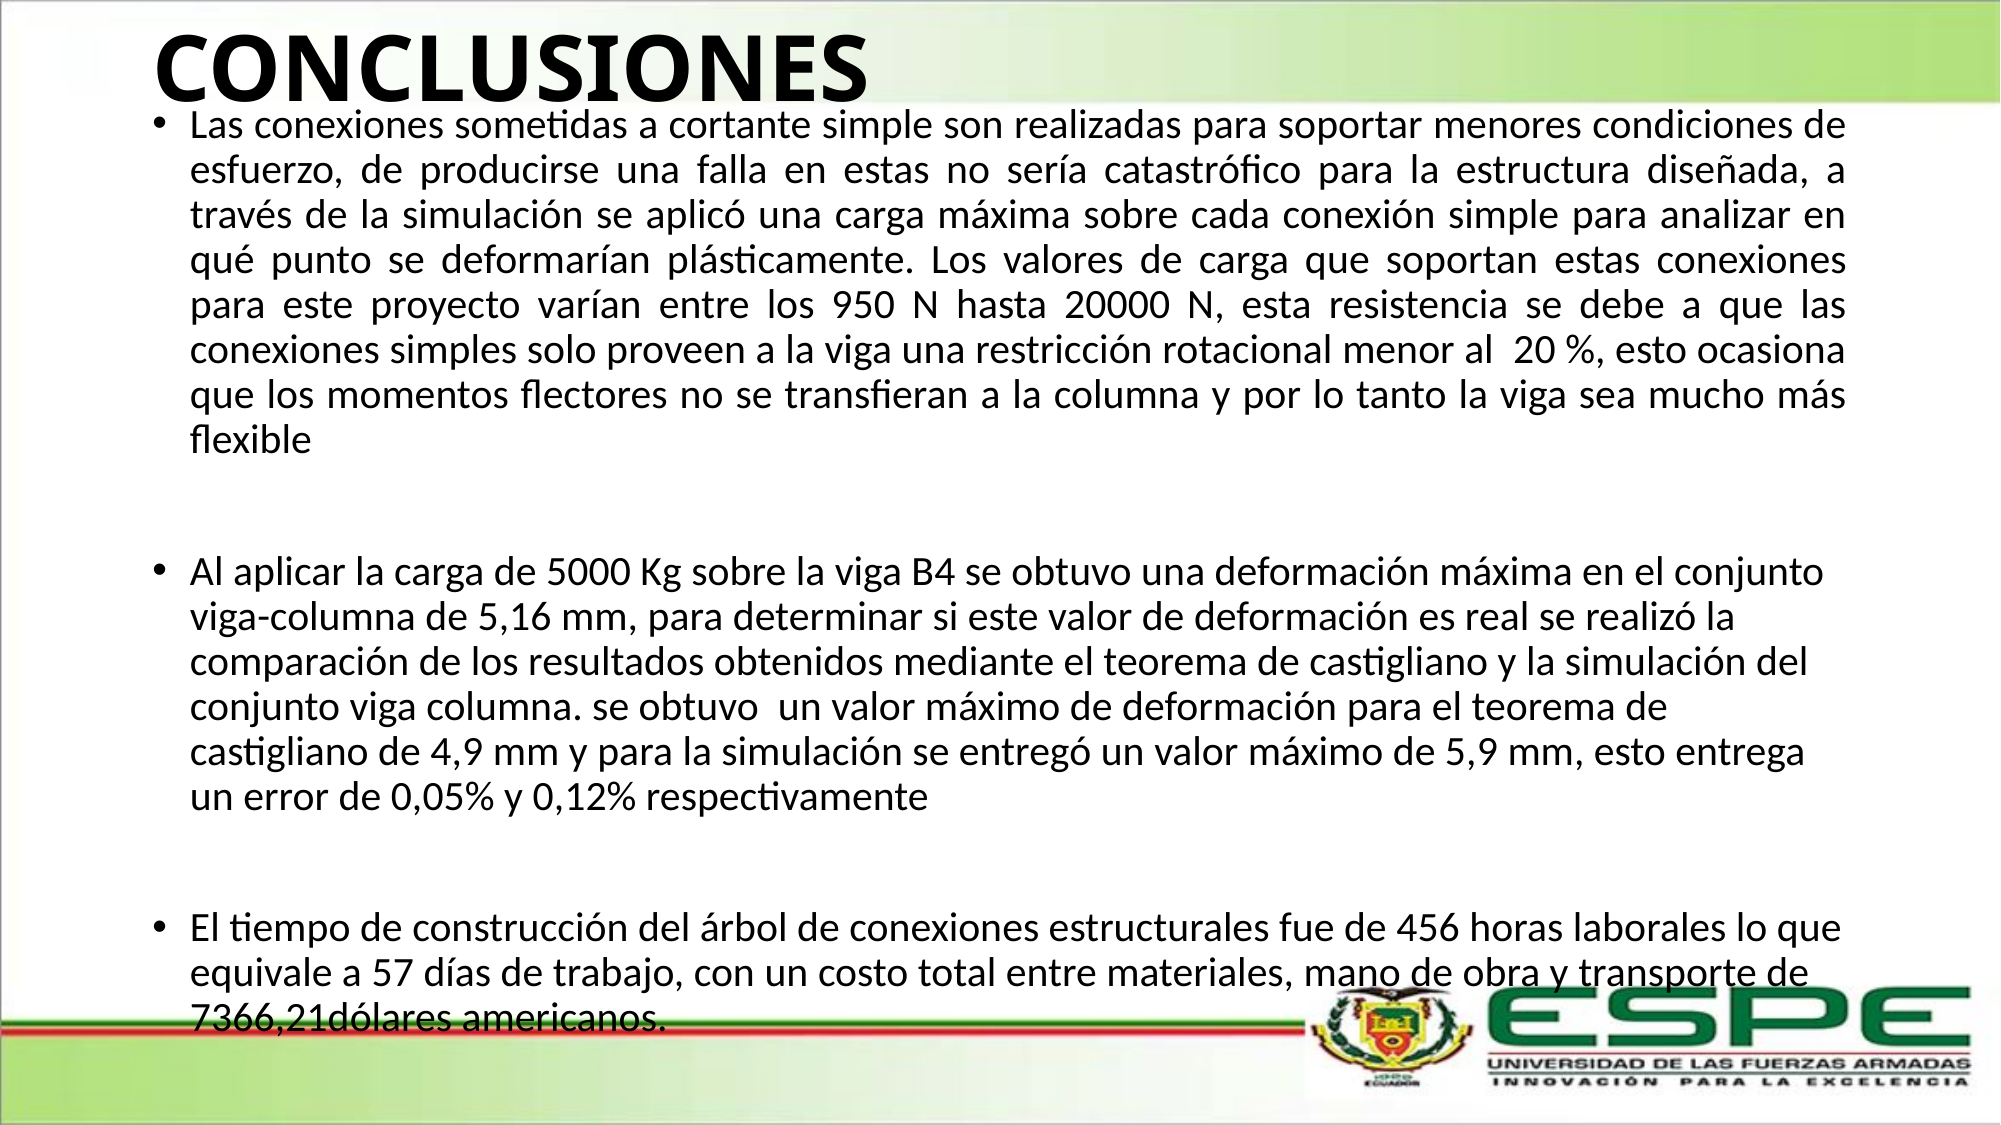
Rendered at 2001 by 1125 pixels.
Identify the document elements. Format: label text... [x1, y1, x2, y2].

title CONCLUSIONES [137, 0, 1863, 95]
picture [0, 0, 2001, 1125]
list Las conexiones sometidas a cortante simple son realizadas para soportar menores condiciones de esfuerzo, de producirse una falla en estas no sería catastrófico para la estructura diseñada, a través de la simulación se aplicó una carga máxima sobre cada conexión simple para analizar en qué punto se deformarían plásticamente. Los valores de carga que soportan estas conexiones para este proyecto varían entre los 950 N hasta 20000 N, esta resistencia se debe a que las conexiones simples solo proveen a la viga una restricción rotacional menor al 20 %, esto ocasiona que los momentos flectores no se transfieran a la columna y por lo tanto la viga sea mucho más flexible Al aplicar la carga de 5000 Kg sobre la viga B4 se obtuvo una deformación máxima en el conjunto viga-columna de 5,16 mm, para determinar si este valor de deformación es real se realizó la comparación de los resultados obtenidos mediante el teorema de castigliano y la simulación del conjunto viga columna. se obtuvo un valor máximo de deformación para el teorema de castigliano de 4,9 mm y para la simulación se entregó un valor máximo de 5,9 mm, esto entrega un error de 0,05% y 0,12% respectivamente El tiempo de construcción del árbol de conexiones estructurales fue de 456 horas laborales lo que equivale a 57 días de trabajo, con un costo total entre materiales, mano de obra y transporte de 7366,21dólares americanos. [137, 95, 1863, 856]
